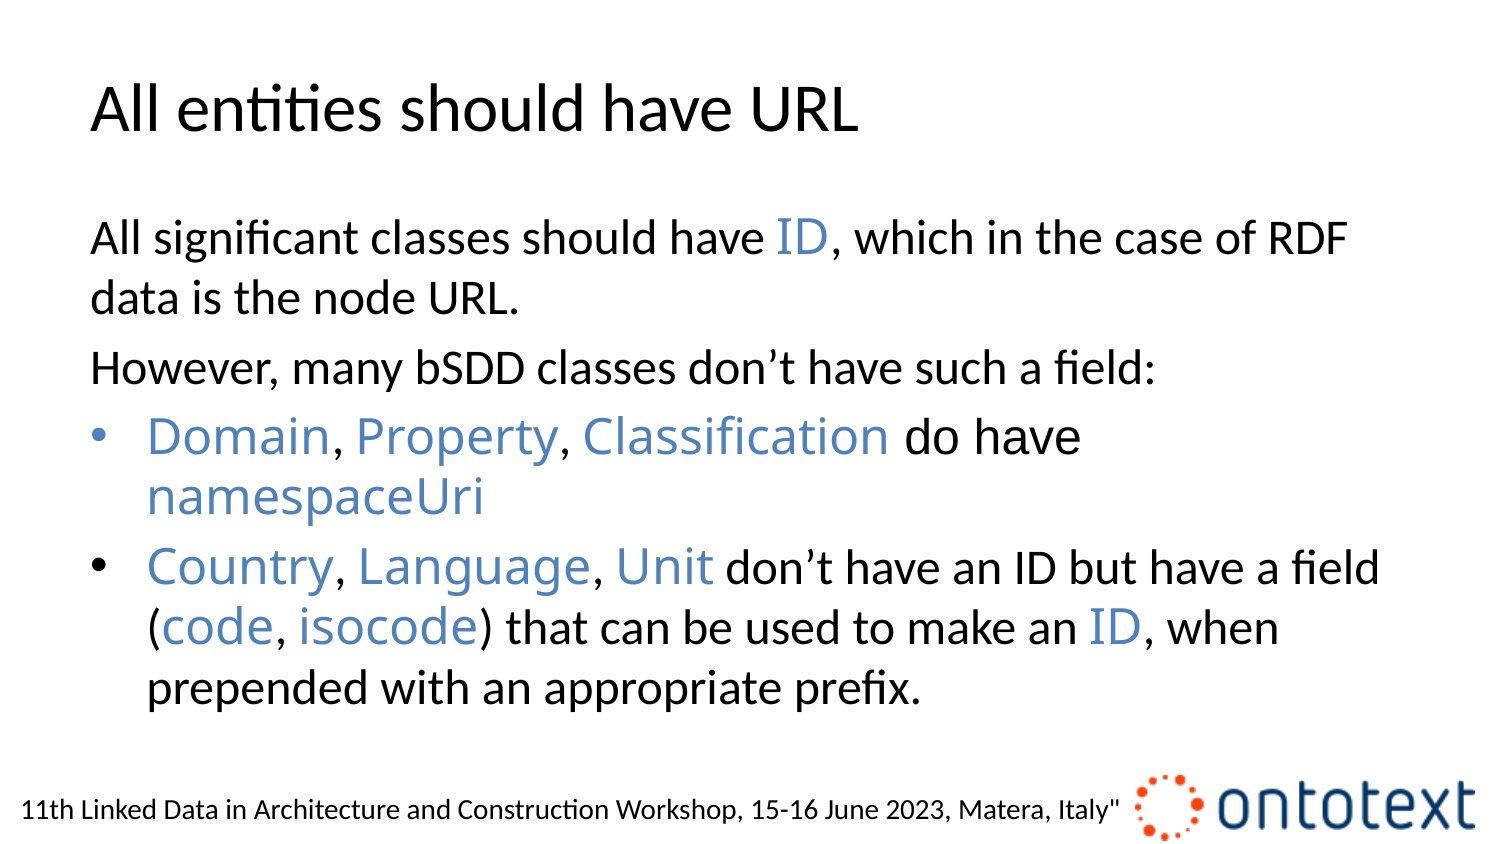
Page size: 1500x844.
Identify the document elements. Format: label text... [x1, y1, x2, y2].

list All significant classes should have ID, which in the case of RDF data is the node URL. However, many bSDD classes don’t have such a field: Domain, Property, Classification do have namespaceUri Country, Language, Unit don’t have an ID but have a field (code, isocode) that can be used to make an ID, when prepended with an appropriate prefix. [75, 196, 1425, 754]
picture [1135, 775, 1476, 842]
text_box 11th Linked Data in Architecture and Construction Workshop, 15-16 June 2023, Matera, Italy" [5, 775, 1133, 841]
title All entities should have URL [75, 33, 1425, 175]
